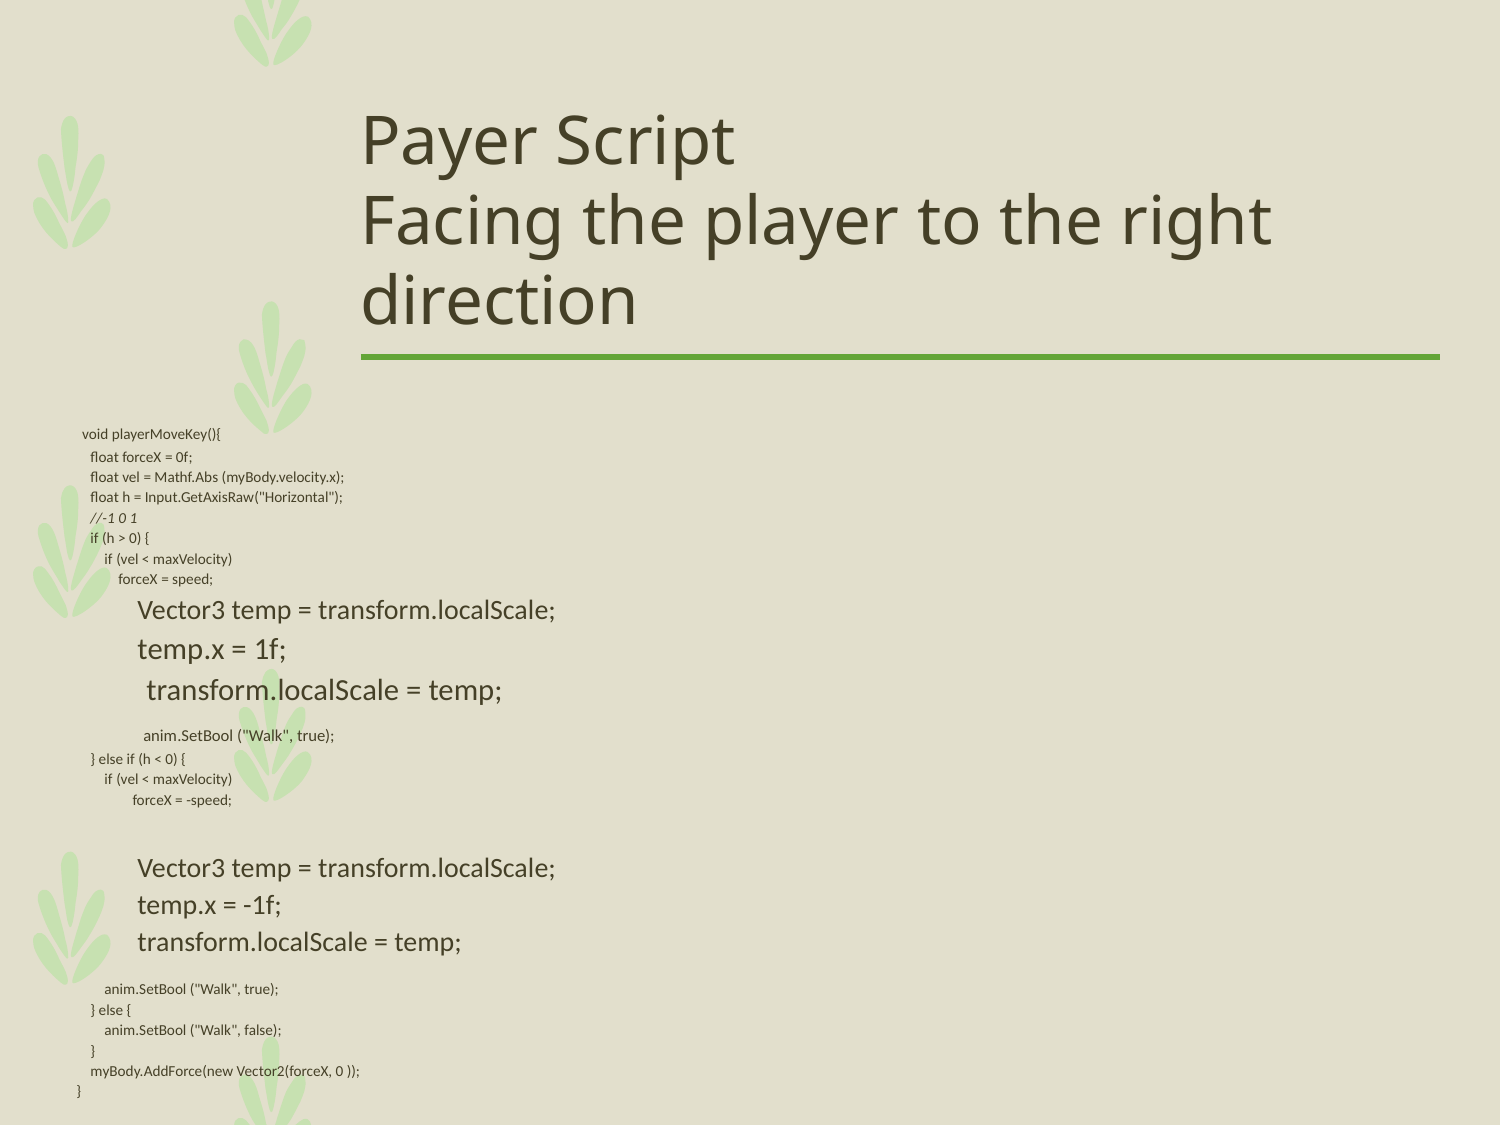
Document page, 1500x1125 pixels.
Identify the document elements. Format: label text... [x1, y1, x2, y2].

title Payer Script Facing the player to the right direction [345, 93, 1440, 350]
list void playerMoveKey(){ float forceX = 0f; float vel = Mathf.Abs (myBody.velocity.x); float h = Input.GetAxisRaw("Horizontal"); //-1 0 1 if (h > 0) { if (vel < maxVelocity) forceX = speed; Vector3 temp = transform.localScale; temp.x = 1f; transform.localScale = temp; anim.SetBool ("Walk", true); } else if (h < 0) { if (vel < maxVelocity) forceX = -speed; Vector3 temp = transform.localScale; temp.x = -1f; transform.localScale = temp; anim.SetBool ("Walk", true); } else { anim.SetBool ("Walk", false); } myBody.AddForce(new Vector2(forceX, 0 )); } [47, 399, 1440, 1109]
